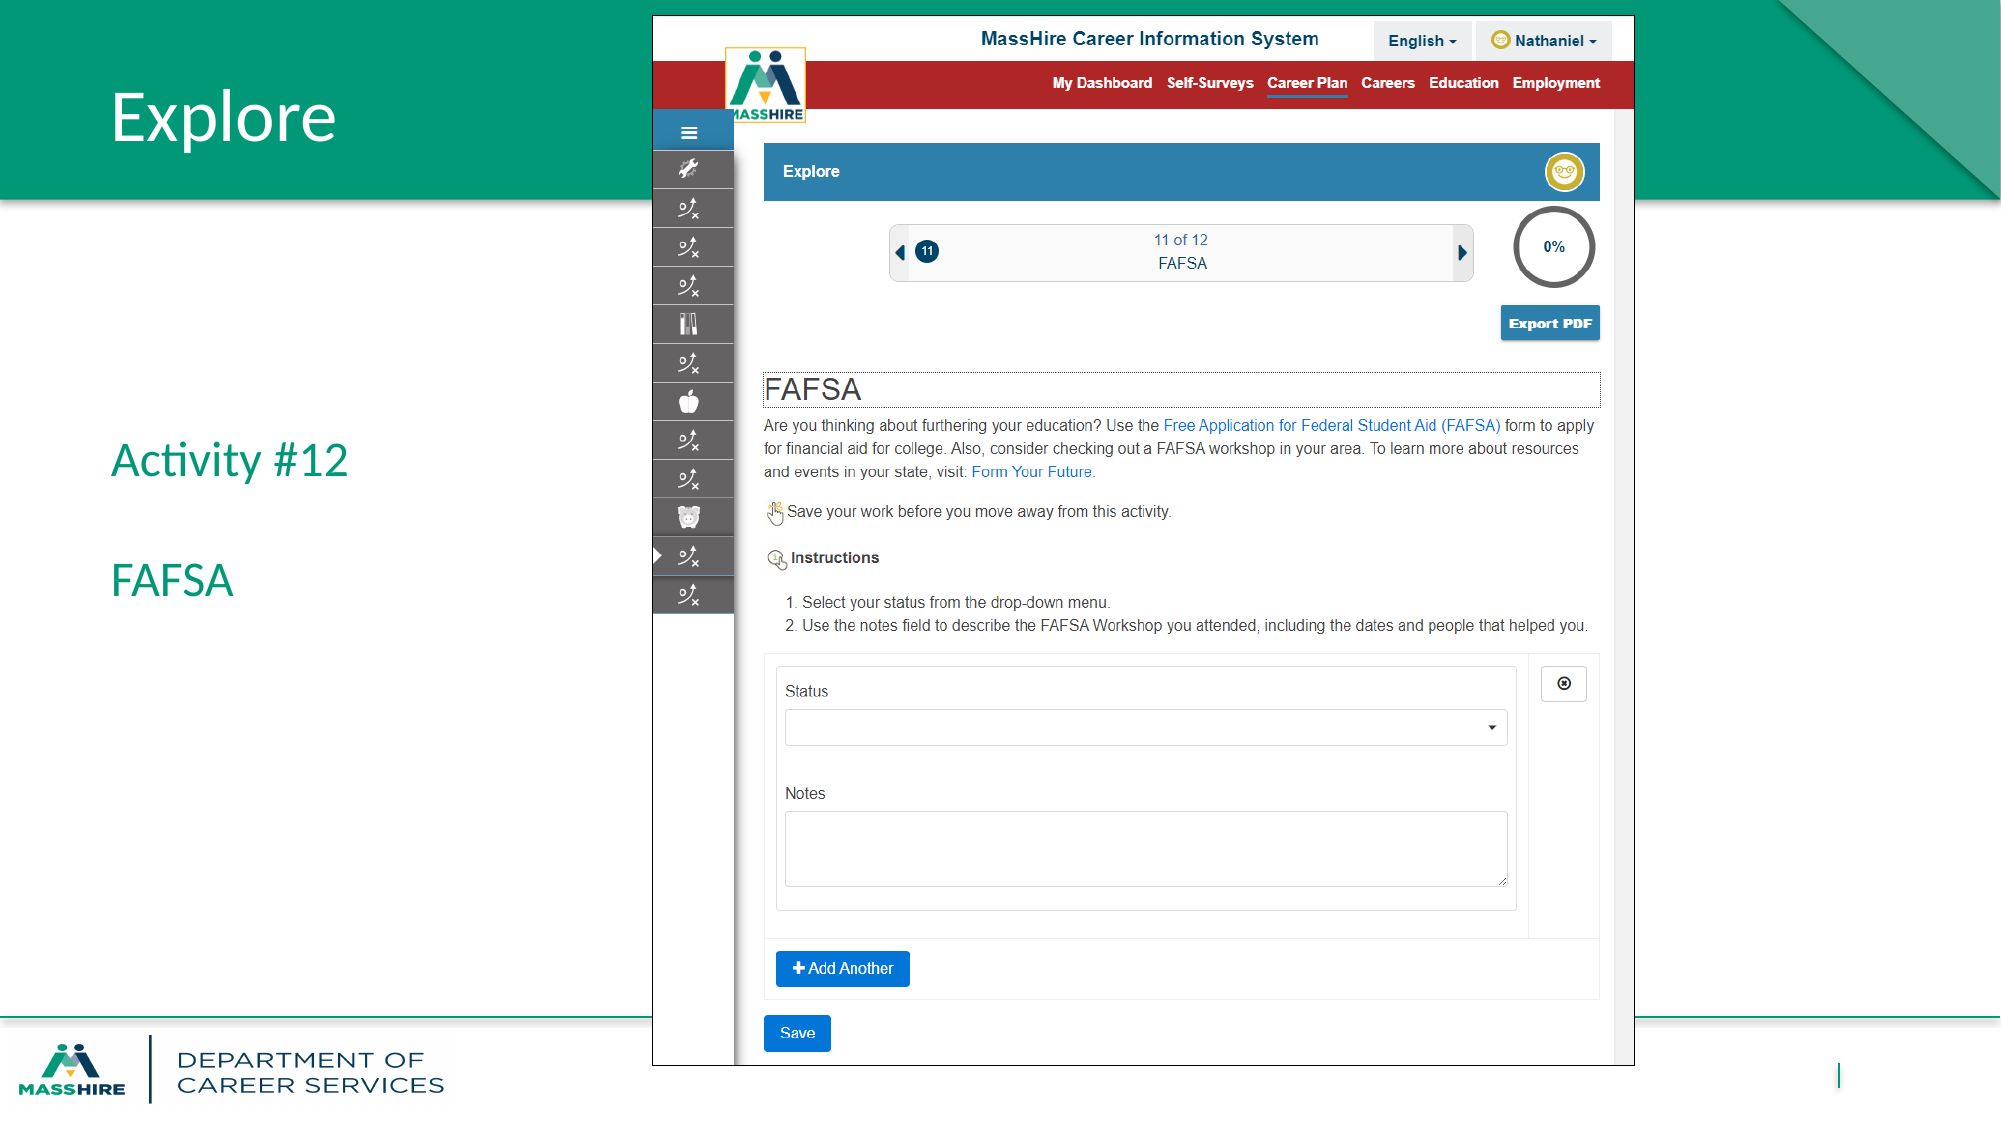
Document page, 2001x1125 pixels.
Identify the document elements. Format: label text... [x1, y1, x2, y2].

title Explore [95, 8, 568, 226]
text_box Activity #12 FAFSA [96, 419, 569, 615]
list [652, 15, 1636, 1067]
picture [8, 1031, 455, 1109]
